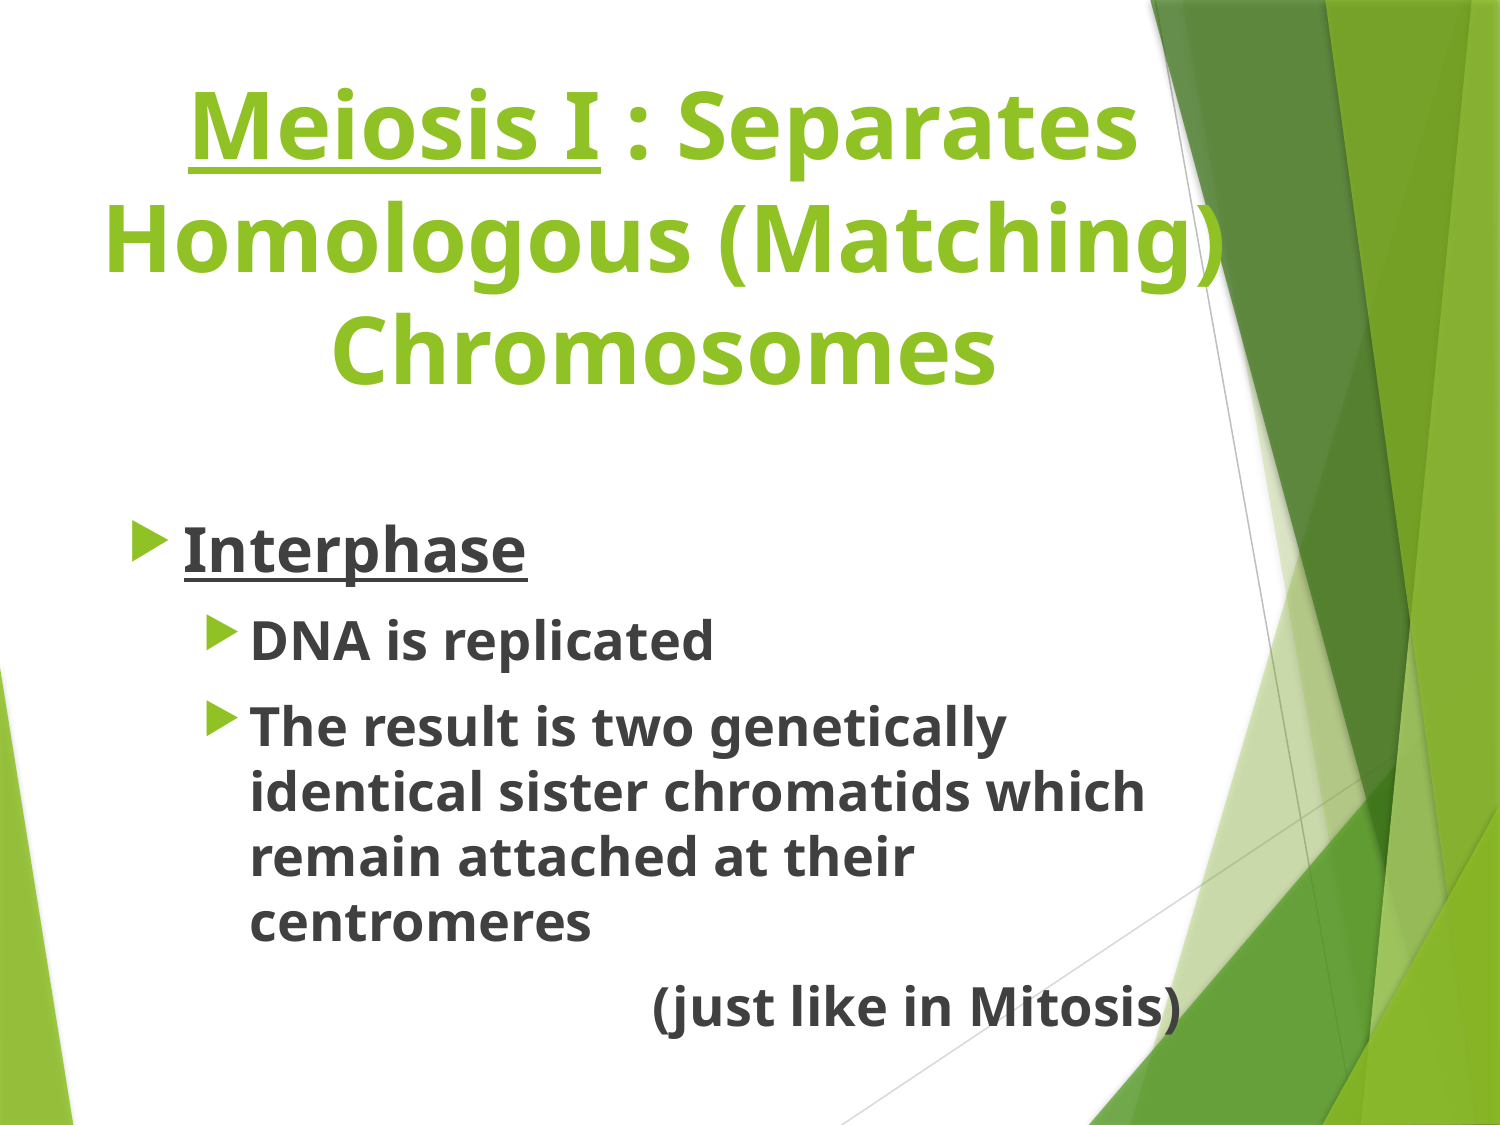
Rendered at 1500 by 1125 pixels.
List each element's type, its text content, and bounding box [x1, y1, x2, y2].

title Meiosis I : Separates Homologous (Matching) Chromosomes [86, 58, 1242, 294]
list Interphase DNA is replicated The result is two genetically identical sister chromatids which remain attached at their centromeres (just like in Mitosis) [112, 502, 1242, 1000]
